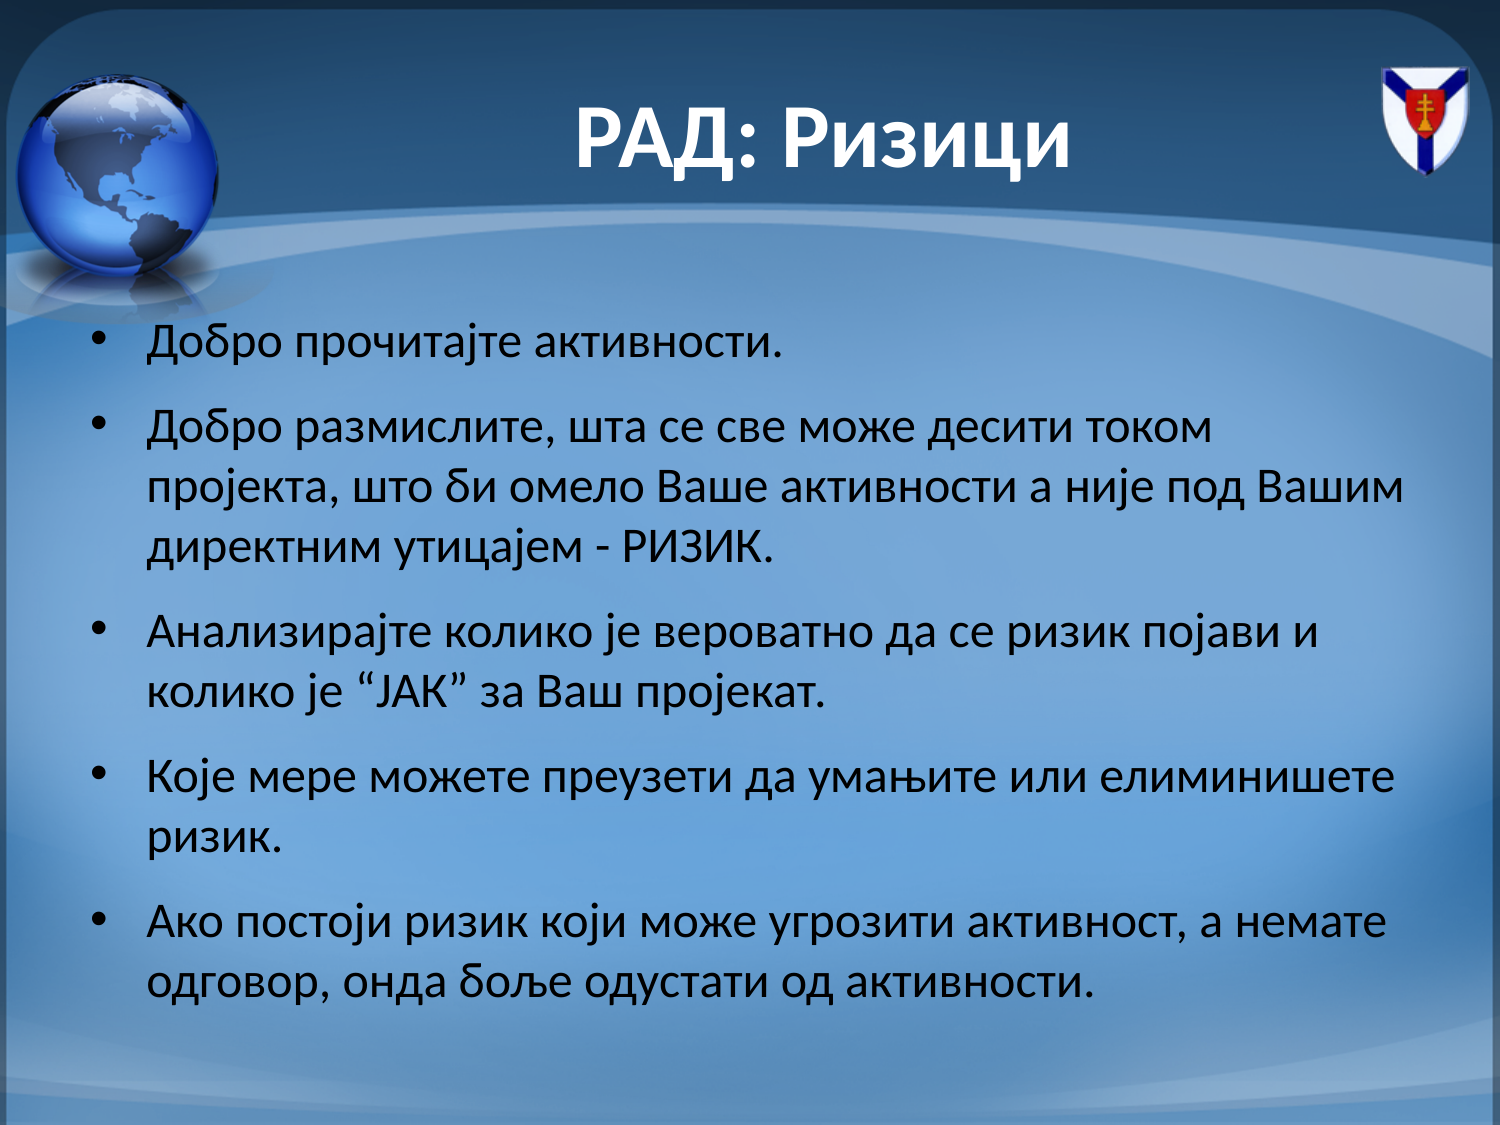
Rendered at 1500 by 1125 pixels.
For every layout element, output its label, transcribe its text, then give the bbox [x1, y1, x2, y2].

list Добро прочитајте активности. Добро размислите, шта се све може десити током пројекта, што би омело Ваше активности а није под Вашим директним утицајем - РИЗИК. Анализирајте колико је вероватно да се ризик појави и колико је “ЈАК” за Ваш пројекат. Које мере можете преузети да умањите или елиминишете ризик. Ако постоји ризик који може угрозити активност, а немате одговор, онда боље одустати од активности. [74, 299, 1426, 1006]
title РАД: Ризици [199, 37, 1450, 225]
picture [0, 0, 1500, 1125]
